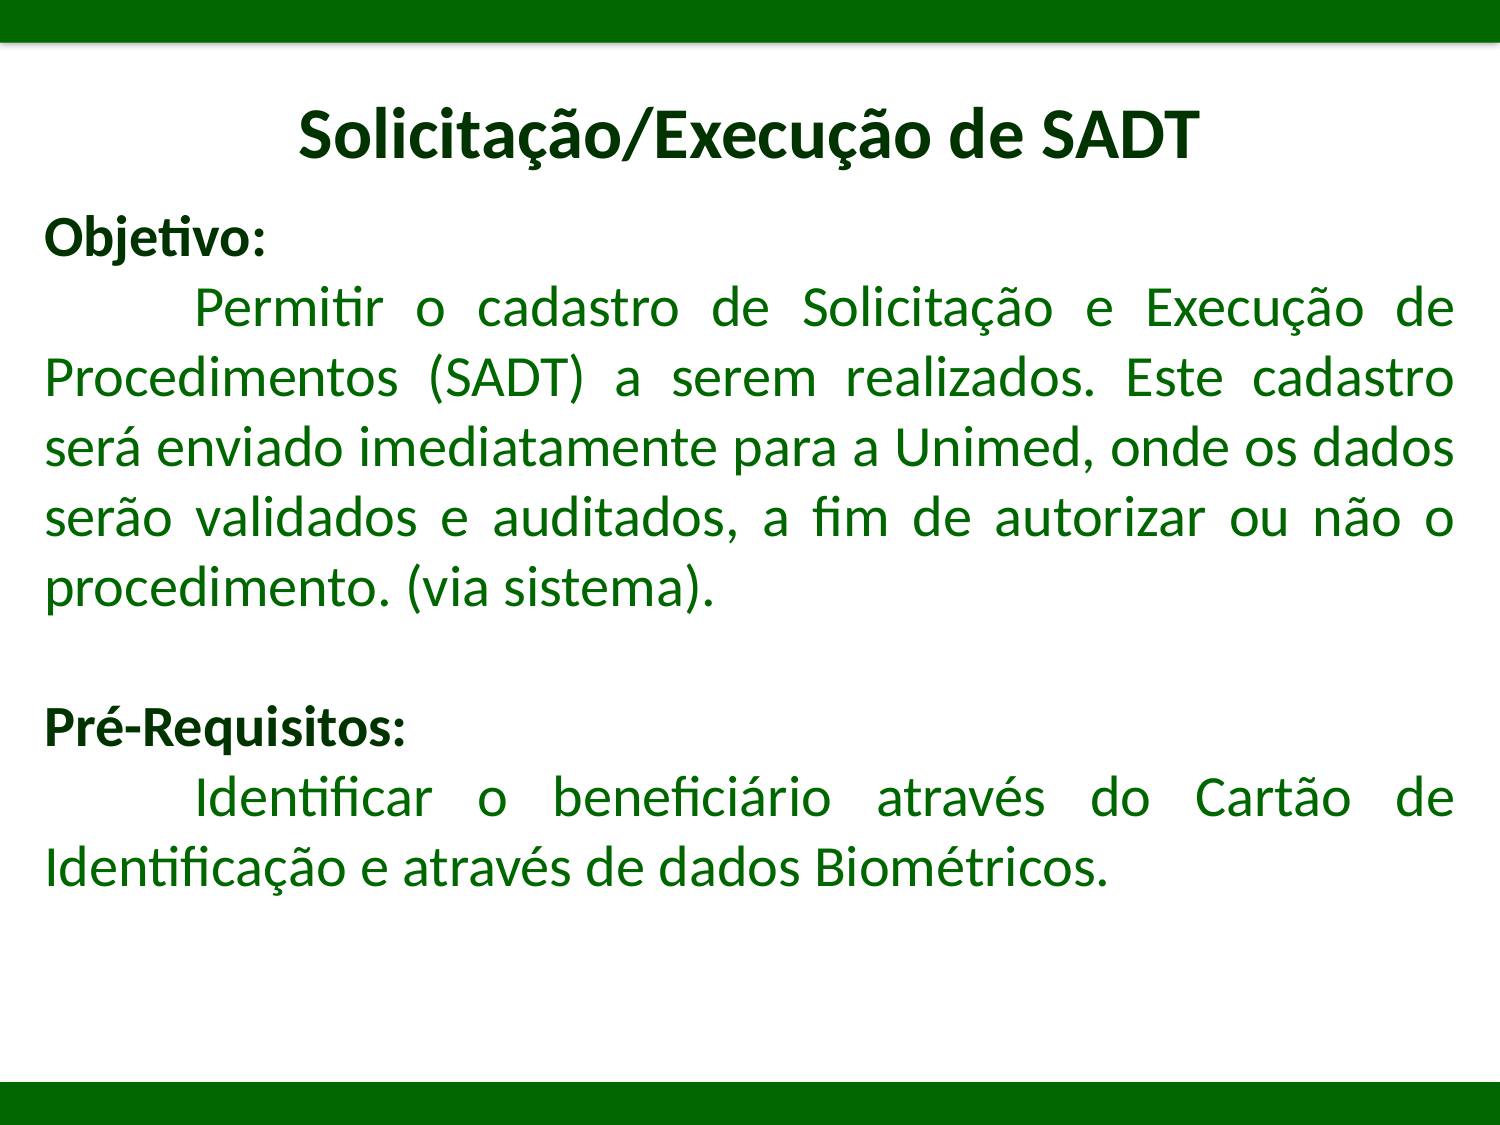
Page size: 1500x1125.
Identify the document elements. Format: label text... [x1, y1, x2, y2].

text_box Solicitação/Execução de SADT Objetivo: Permitir o cadastro de Solicitação e Execução de Procedimentos (SADT) a serem realizados. Este cadastro será enviado imediatamente para a Unimed, onde os dados serão validados e auditados, a fim de autorizar ou não o procedimento. (via sistema). Pré-Requisitos: Identificar o beneficiário através do Cartão de Identificação e através de dados Biométricos. [29, 78, 1471, 906]
text_box [0, 1082, 1500, 1125]
text_box [0, 0, 1500, 43]
